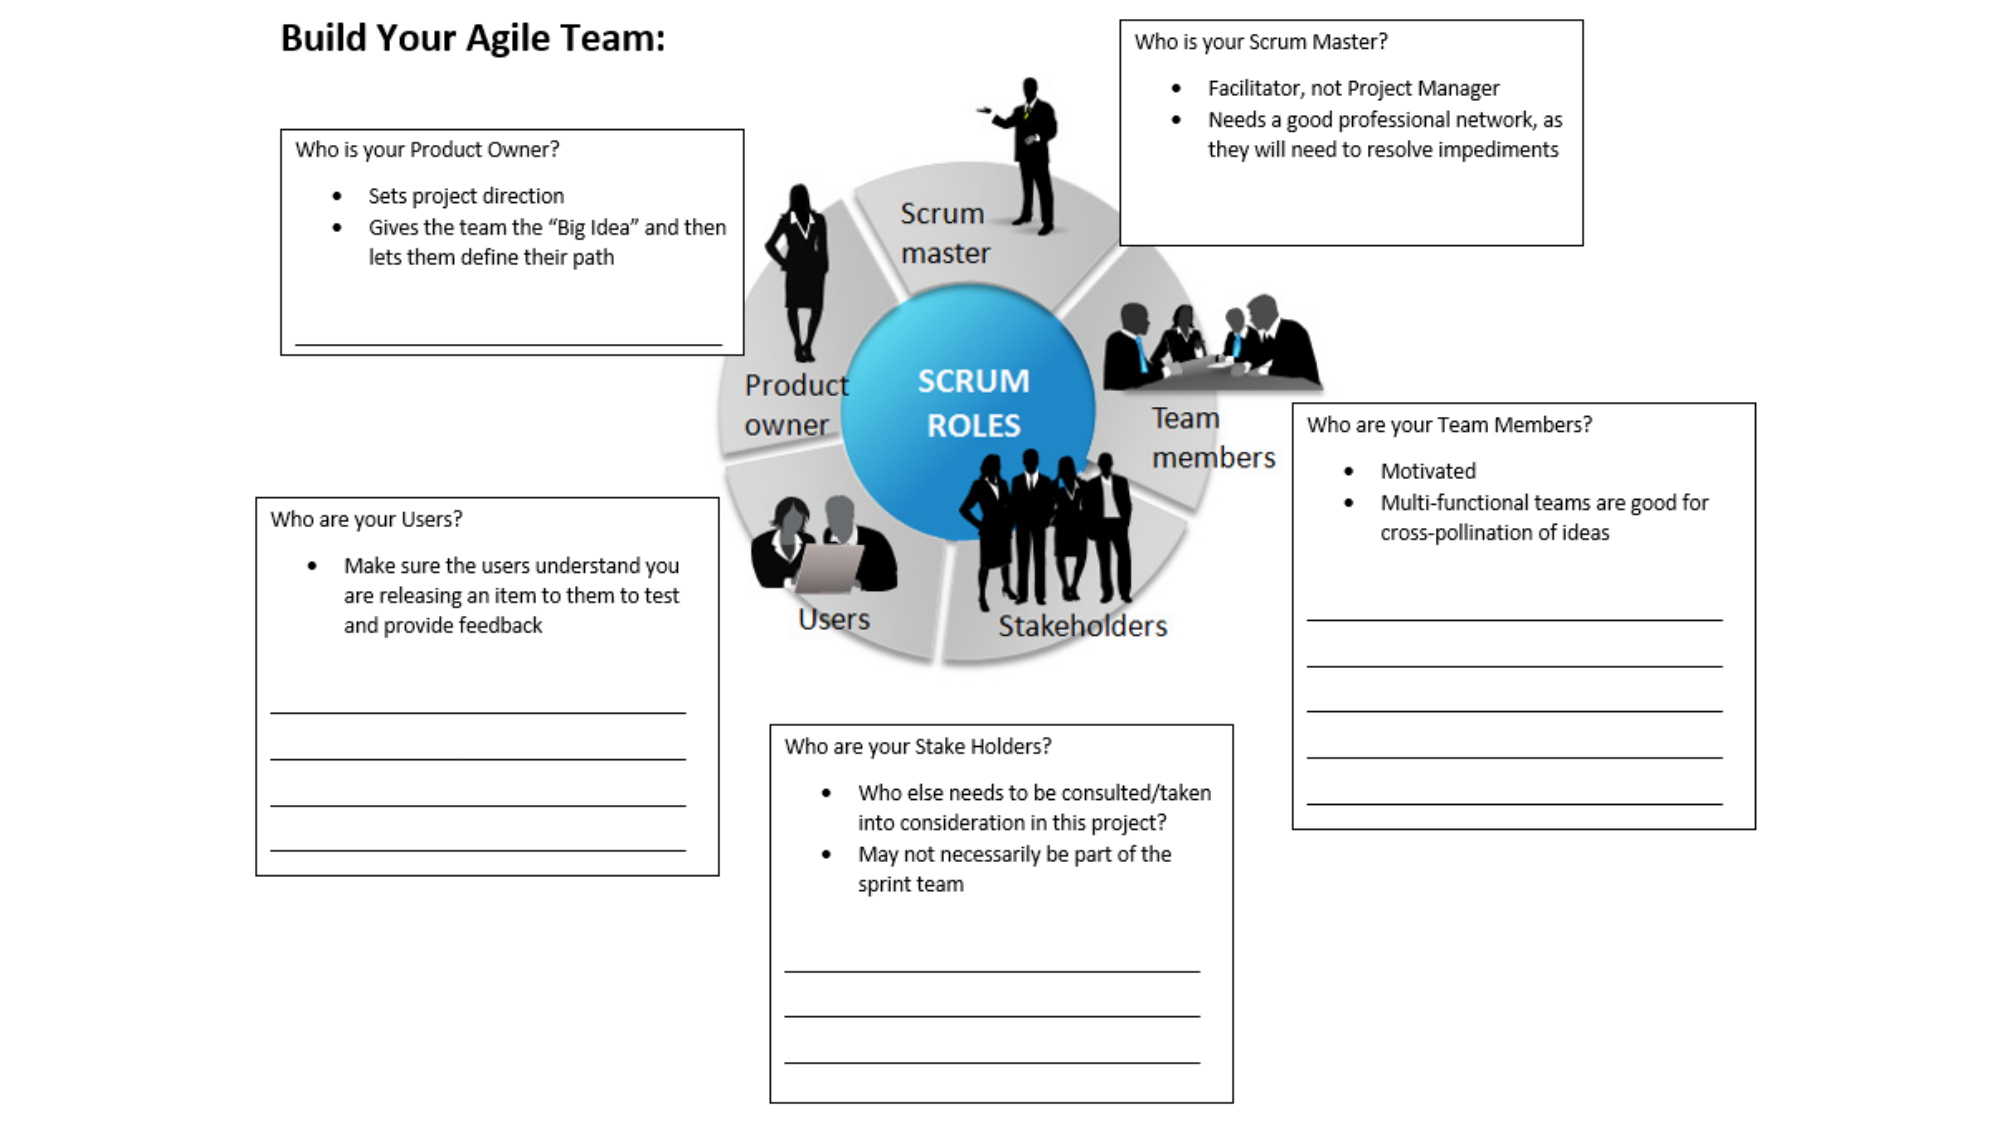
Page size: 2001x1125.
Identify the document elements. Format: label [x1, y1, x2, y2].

picture [237, 0, 1773, 1125]
